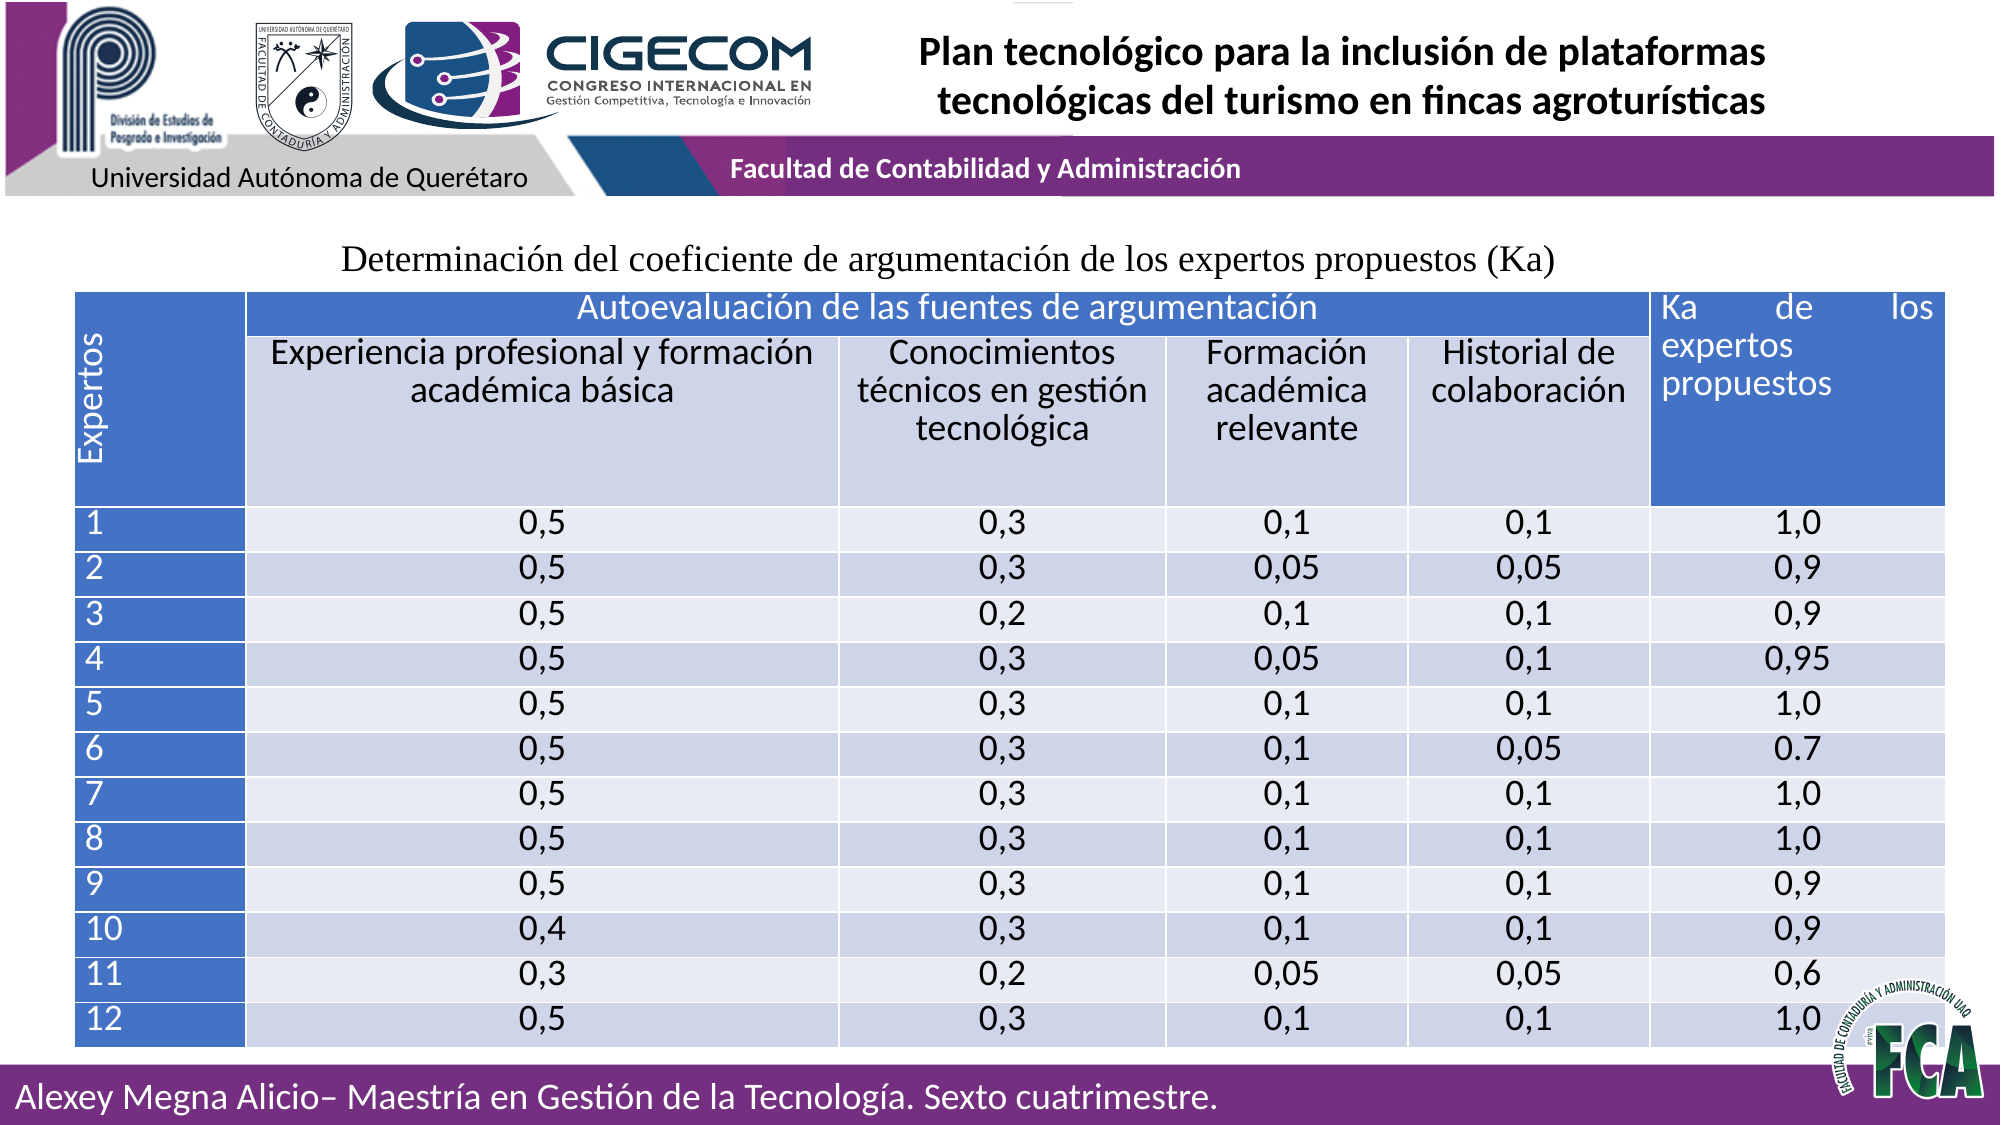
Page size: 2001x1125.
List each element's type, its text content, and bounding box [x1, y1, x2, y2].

table_cell Experiencia profesional y formación académica básica [247, 337, 838, 506]
table_cell 0,95 [1651, 643, 1945, 686]
table_cell 0,9 [1651, 868, 1945, 911]
table_cell 0,5 [247, 688, 838, 731]
table_cell 4 [75, 643, 245, 686]
table_header Autoevaluación de las fuentes de argumentación [247, 292, 1649, 336]
table_cell 0,1 [1409, 778, 1649, 821]
table_cell 12 [75, 1003, 245, 1047]
table_cell 3 [75, 598, 245, 641]
table_cell 0,3 [840, 868, 1165, 911]
table_header Ka de los expertos propuestos [1651, 292, 1945, 506]
table_cell 1,0 [1651, 688, 1945, 731]
table_cell 0,5 [247, 598, 838, 641]
text_box Alexey Megna Alicio– Maestría en Gestión de la Tecnología. Sexto cuatrimestre. [0, 1064, 2000, 1125]
table_cell 0,1 [1167, 913, 1407, 957]
table_cell 0,1 [1409, 1003, 1649, 1047]
table_cell 0,05 [1409, 958, 1649, 1002]
table_cell 0,3 [840, 508, 1165, 551]
table_cell Historial de colaboración [1409, 337, 1649, 506]
table_cell 1,0 [1651, 508, 1945, 551]
table_cell Formación académica relevante [1167, 337, 1407, 506]
table_cell 0,1 [1409, 598, 1649, 641]
table_cell 0,5 [247, 508, 838, 551]
table_cell 2 [75, 553, 245, 596]
table_cell 0,6 [1651, 958, 1798, 1002]
table_cell 0,1 [1167, 598, 1407, 641]
table_cell 10 [75, 913, 245, 957]
table_cell 0,3 [840, 643, 1165, 686]
table_cell 0,1 [1409, 868, 1649, 911]
table_cell 0,3 [840, 733, 1165, 776]
table_cell 0,9 [1651, 913, 1945, 957]
table_cell 0,2 [840, 598, 1165, 641]
table_cell 0,5 [247, 1003, 838, 1047]
table_cell 0.7 [1651, 733, 1945, 776]
table_cell Conocimientos técnicos en gestión tecnológica [840, 337, 1165, 506]
table_cell 1,0 [1651, 778, 1945, 821]
table_cell 0,3 [840, 553, 1165, 596]
text_box Determinación del coeficiente de argumentación de los expertos propuestos (Ka) [252, 227, 1646, 287]
table_cell 11 [75, 958, 245, 1002]
table_cell 0,3 [247, 958, 838, 1002]
table_cell 0,5 [247, 553, 838, 596]
table_header Expertos [75, 292, 245, 506]
table_cell 0,9 [1651, 598, 1945, 641]
picture [1798, 954, 2000, 1123]
table_cell 1 [75, 508, 245, 551]
table_cell 0,5 [247, 778, 838, 821]
table_cell 0,3 [840, 1003, 1165, 1047]
table_cell 0,05 [1409, 553, 1649, 596]
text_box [5, 2, 1995, 202]
table_cell 0,3 [840, 823, 1165, 866]
picture [372, 21, 811, 129]
table_cell 0,1 [1409, 688, 1649, 731]
table_cell 0,5 [247, 643, 838, 686]
table_cell 1,0 [1651, 823, 1945, 866]
table_cell 0,5 [247, 823, 838, 866]
table_cell 0,1 [1167, 733, 1407, 776]
table_cell 0,1 [1167, 688, 1407, 731]
table_cell 0,05 [1167, 958, 1407, 1002]
table_cell 0,9 [1651, 553, 1945, 596]
table_cell 8 [75, 823, 245, 866]
table_cell 0,1 [1167, 868, 1407, 911]
table_cell 0,1 [1167, 508, 1407, 551]
table_cell 9 [75, 868, 245, 911]
table_cell 0,1 [1167, 778, 1407, 821]
table_cell 0,1 [1167, 1003, 1407, 1047]
table_cell 0,3 [840, 688, 1165, 731]
table_cell 7 [75, 778, 245, 821]
table_cell 0,1 [1409, 913, 1649, 957]
table_cell 0,5 [247, 733, 838, 776]
table_cell 6 [75, 733, 245, 776]
table_cell 0,3 [840, 913, 1165, 957]
table_cell 0,5 [247, 868, 838, 911]
table_cell 0,05 [1167, 643, 1407, 686]
table_cell 0,05 [1167, 553, 1407, 596]
table_cell 0,1 [1167, 823, 1407, 866]
table_cell 0,1 [1409, 823, 1649, 866]
table_cell 1,0 [1651, 1003, 1798, 1047]
table_cell 0,1 [1409, 643, 1649, 686]
table_cell 0,3 [840, 778, 1165, 821]
table_cell 0,2 [840, 958, 1165, 1002]
table_cell 0,05 [1409, 733, 1649, 776]
table_cell 0,4 [247, 913, 838, 957]
table_cell 0,1 [1409, 508, 1649, 551]
table_cell 5 [75, 688, 245, 731]
